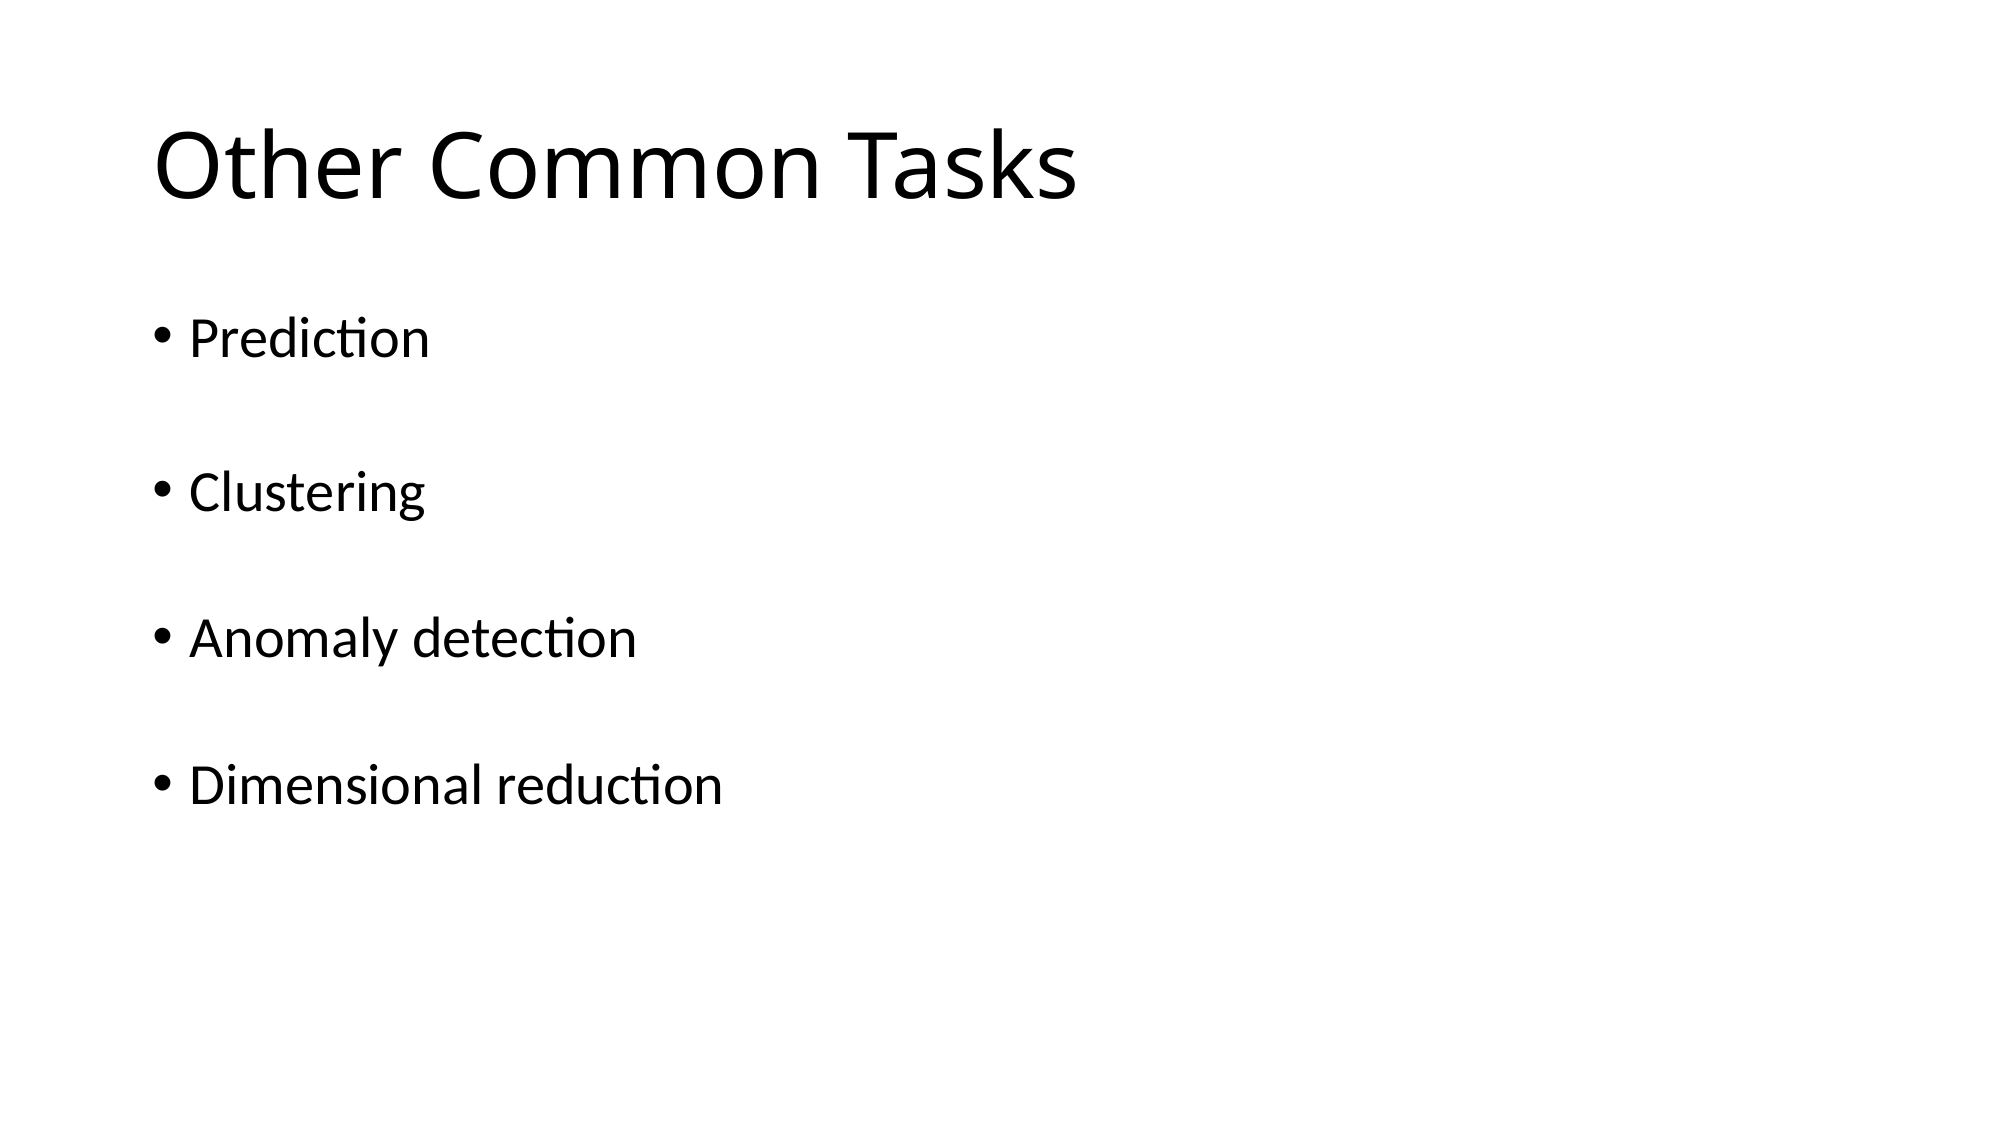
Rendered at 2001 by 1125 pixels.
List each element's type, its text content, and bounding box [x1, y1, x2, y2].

title Other Common Tasks [137, 59, 1863, 278]
list Prediction Clustering Anomaly detection Dimensional reduction [137, 299, 1863, 1014]
